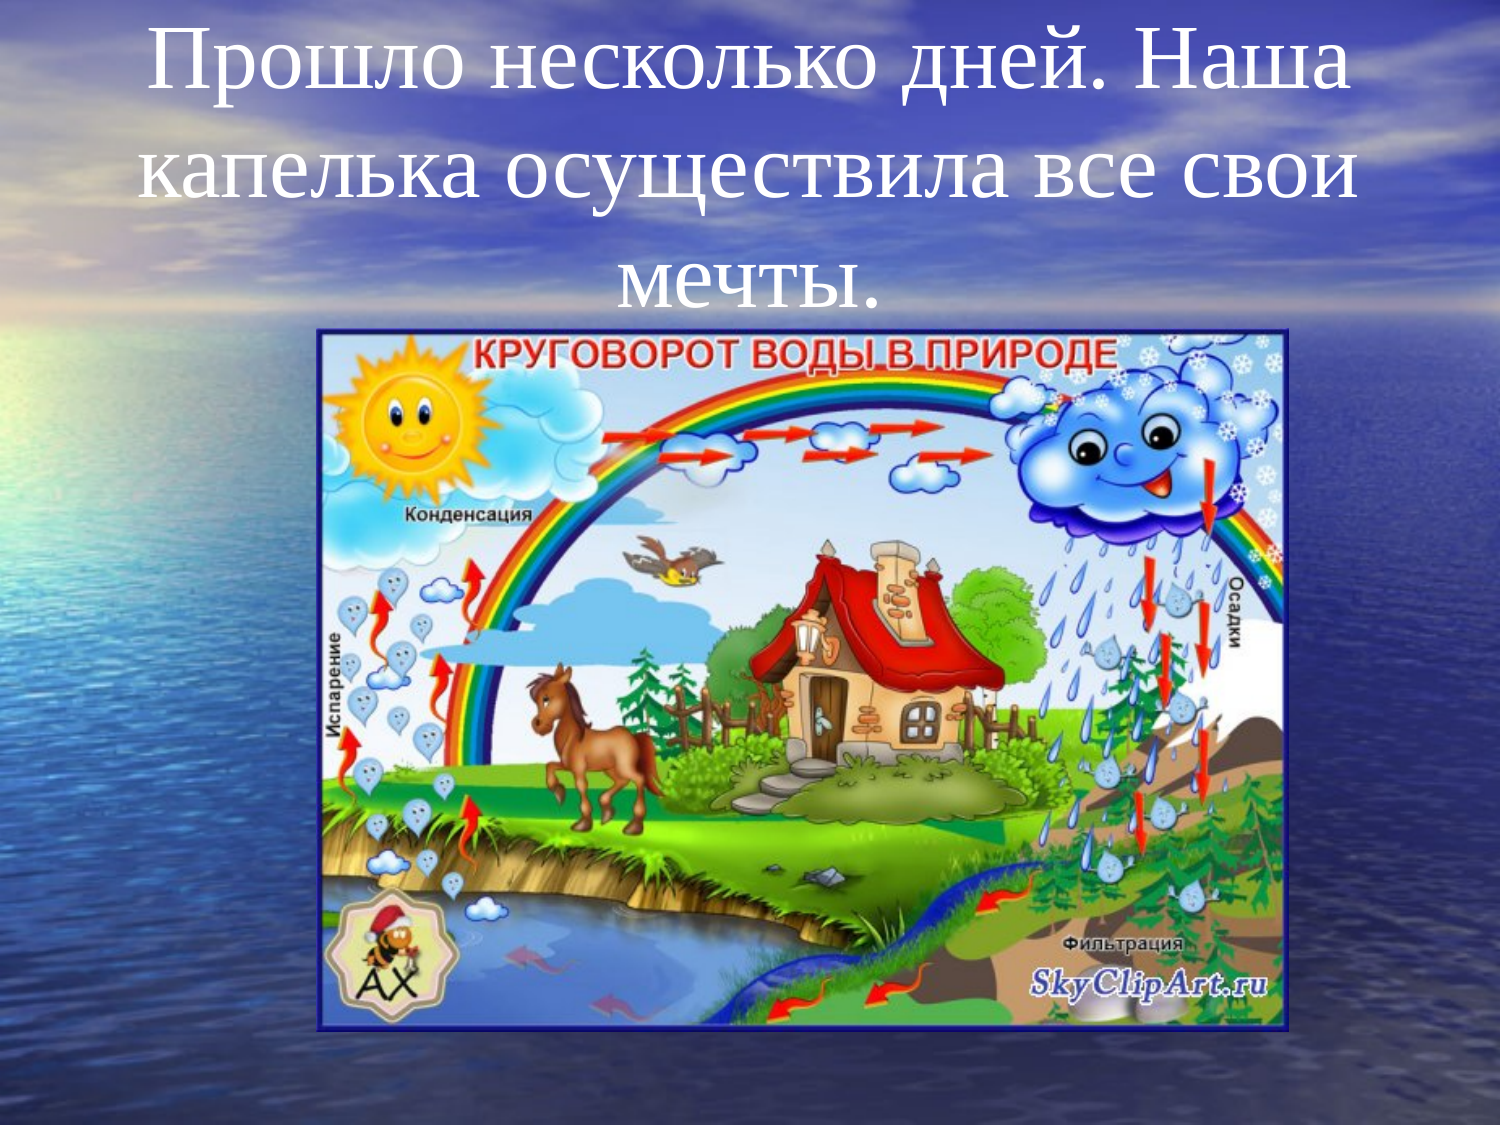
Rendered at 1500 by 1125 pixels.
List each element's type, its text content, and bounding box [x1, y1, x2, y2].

title Прошло несколько дней. Наша капелька осуществила все свои мечты. [74, 43, 1425, 280]
picture [0, 0, 1500, 1125]
